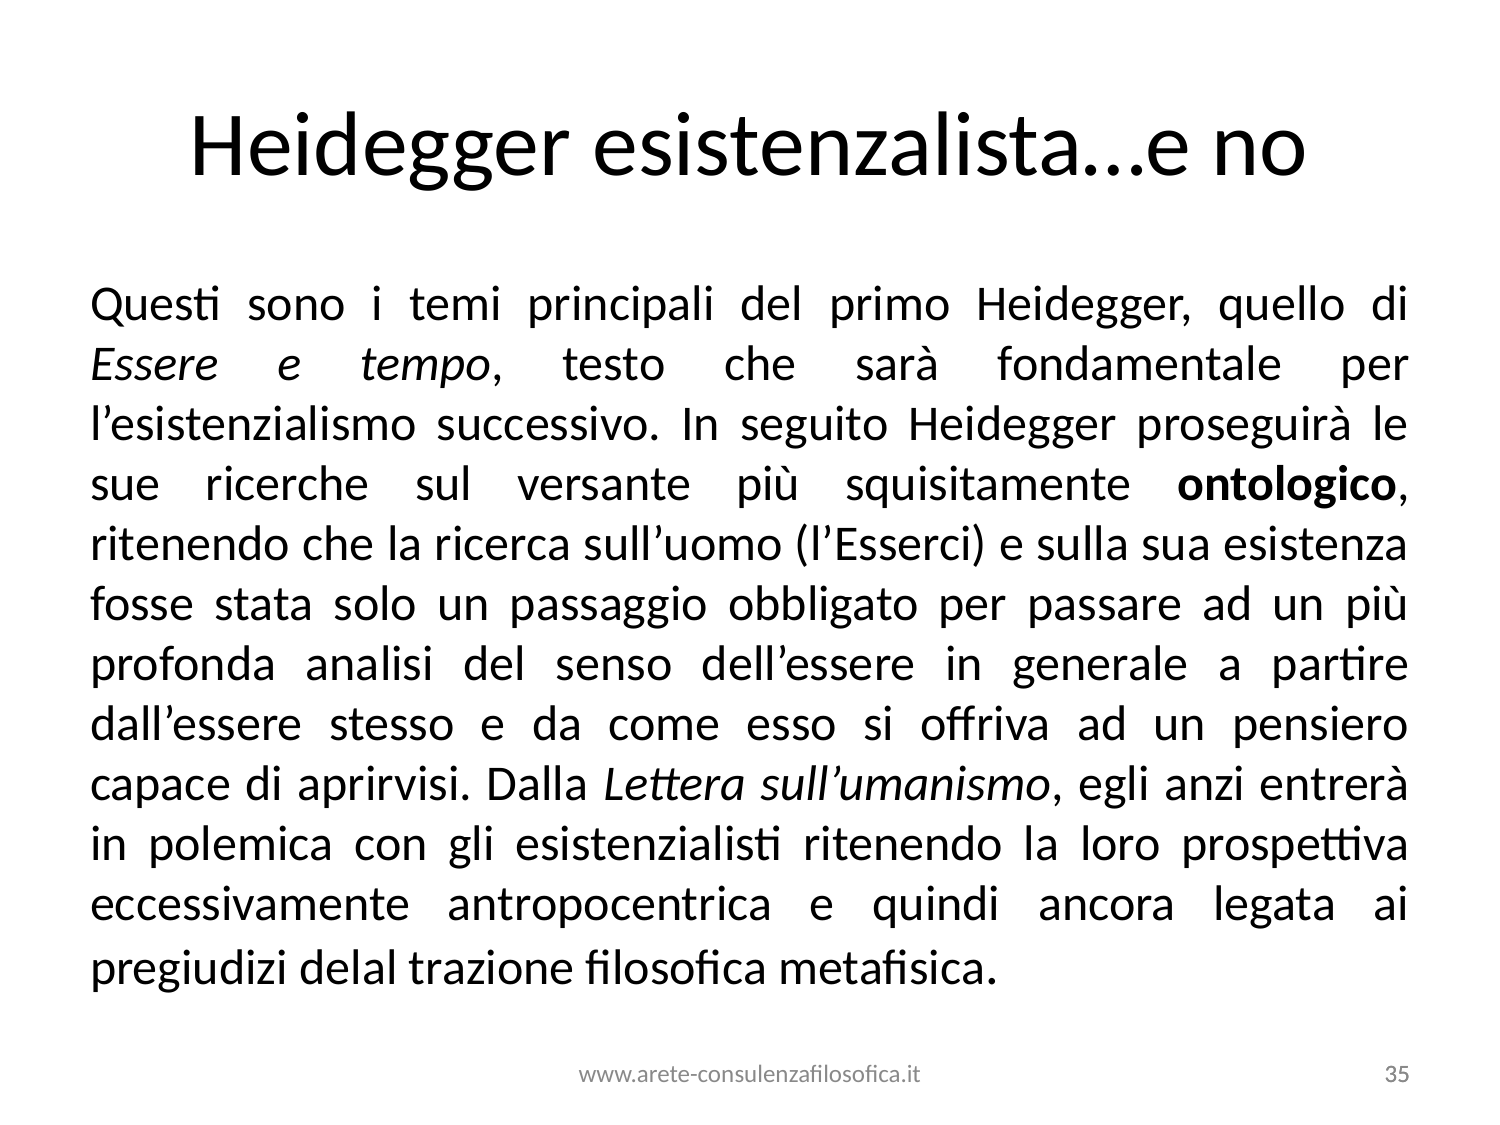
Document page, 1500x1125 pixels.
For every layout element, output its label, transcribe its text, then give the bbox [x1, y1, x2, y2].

text_box www.arete-consulenzafilosofica.it [512, 1042, 988, 1103]
slide_number 35 [1074, 1042, 1425, 1103]
list Questi sono i temi principali del primo Heidegger, quello di Essere e tempo, testo che sarà fondamentale per l’esistenzialismo successivo. In seguito Heidegger proseguirà le sue ricerche sul versante più squisitamente ontologico, ritenendo che la ricerca sull’uomo (l’Esserci) e sulla sua esistenza fosse stata solo un passaggio obbligato per passare ad un più profonda analisi del senso dell’essere in generale a partire dall’essere stesso e da come esso si offriva ad un pensiero capace di aprirvisi. Dalla Lettera sull’umanismo, egli anzi entrerà in polemica con gli esistenzialisti ritenendo la loro prospettiva eccessivamente antropocentrica e quindi ancora legata ai pregiudizi delal trazione filosofica metafisica. [75, 262, 1425, 1005]
title Heidegger esistenzalista…e no [75, 45, 1425, 233]
